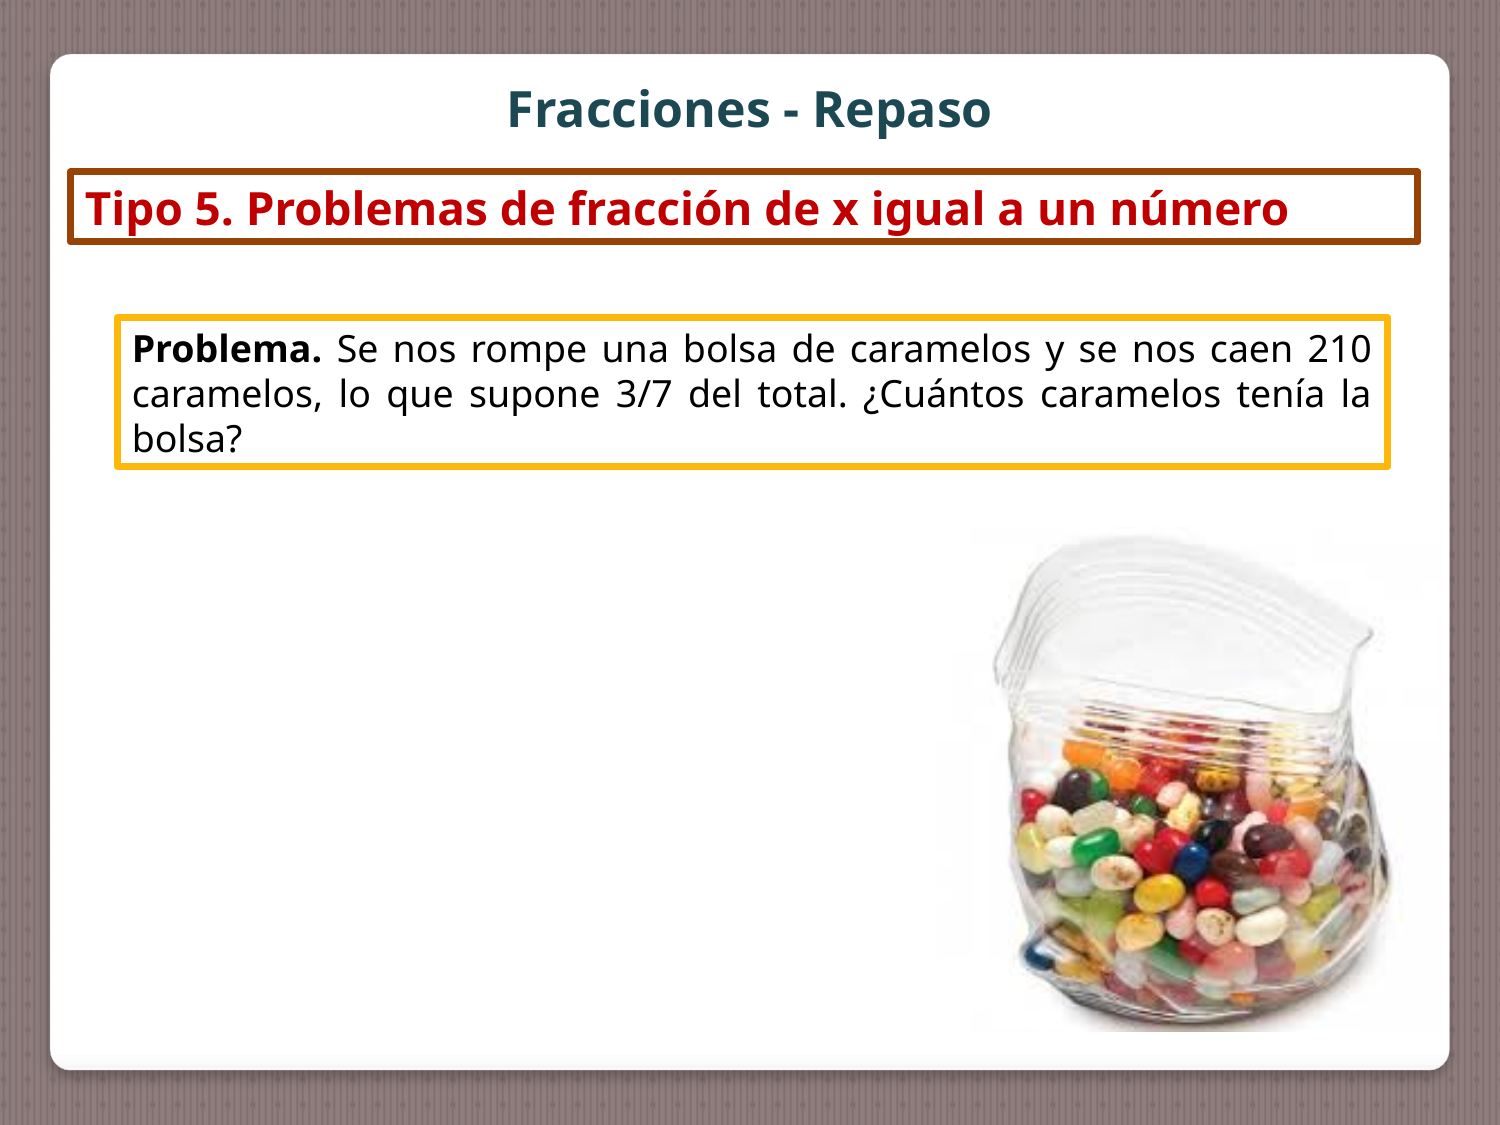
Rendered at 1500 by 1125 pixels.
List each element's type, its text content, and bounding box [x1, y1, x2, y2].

text_box Tipo 5. Problemas de fracción de x igual a un número [67, 168, 1421, 245]
text_box Problema. Se nos rompe una bolsa de caramelos y se nos caen 210 caramelos, lo que supone 3/7 del total. ¿Cuántos caramelos tenía la bolsa? [114, 314, 1391, 470]
picture [937, 527, 1442, 1032]
text_box Fracciones - Repaso [58, 70, 1442, 145]
